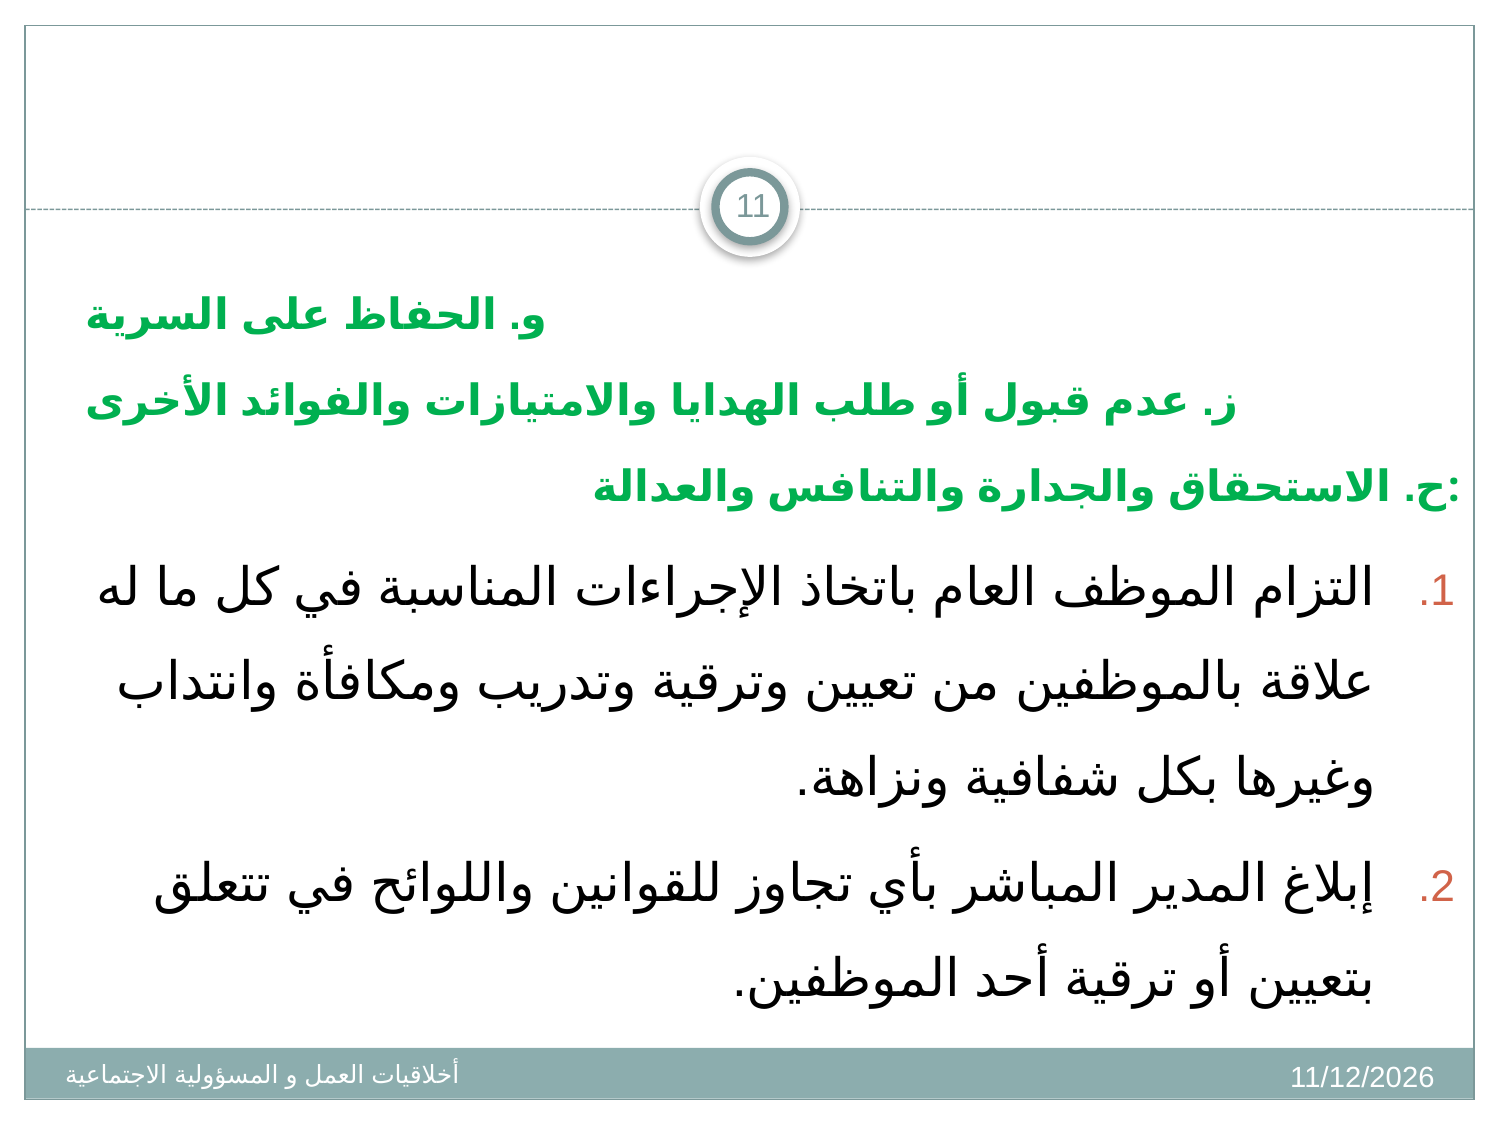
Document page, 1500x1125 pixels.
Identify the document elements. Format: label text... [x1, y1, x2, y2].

footer أخلاقيات العمل و المسؤولية الاجتماعية [50, 1051, 638, 1112]
slide_number 11 [715, 168, 791, 241]
list و. الحفاظ على السرية ز. عدم قبول أو طلب الهدايا والامتيازات والفوائد الأخرى ح. الاستحقاق والجدارة والتنافس والعدالة: التزام الموظف العام باتخاذ الإجراءات المناسبة في كل ما له علاقة بالموظفين من تعيين وترقية وتدريب ومكافأة وانتداب وغيرها بكل شفافية ونزاهة. إبلاغ المدير المباشر بأي تجاوز للقوانين واللوائح في تتعلق بتعيين أو ترقية أحد الموظفين. [24, 253, 1475, 1016]
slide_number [950, 1050, 1450, 1111]
